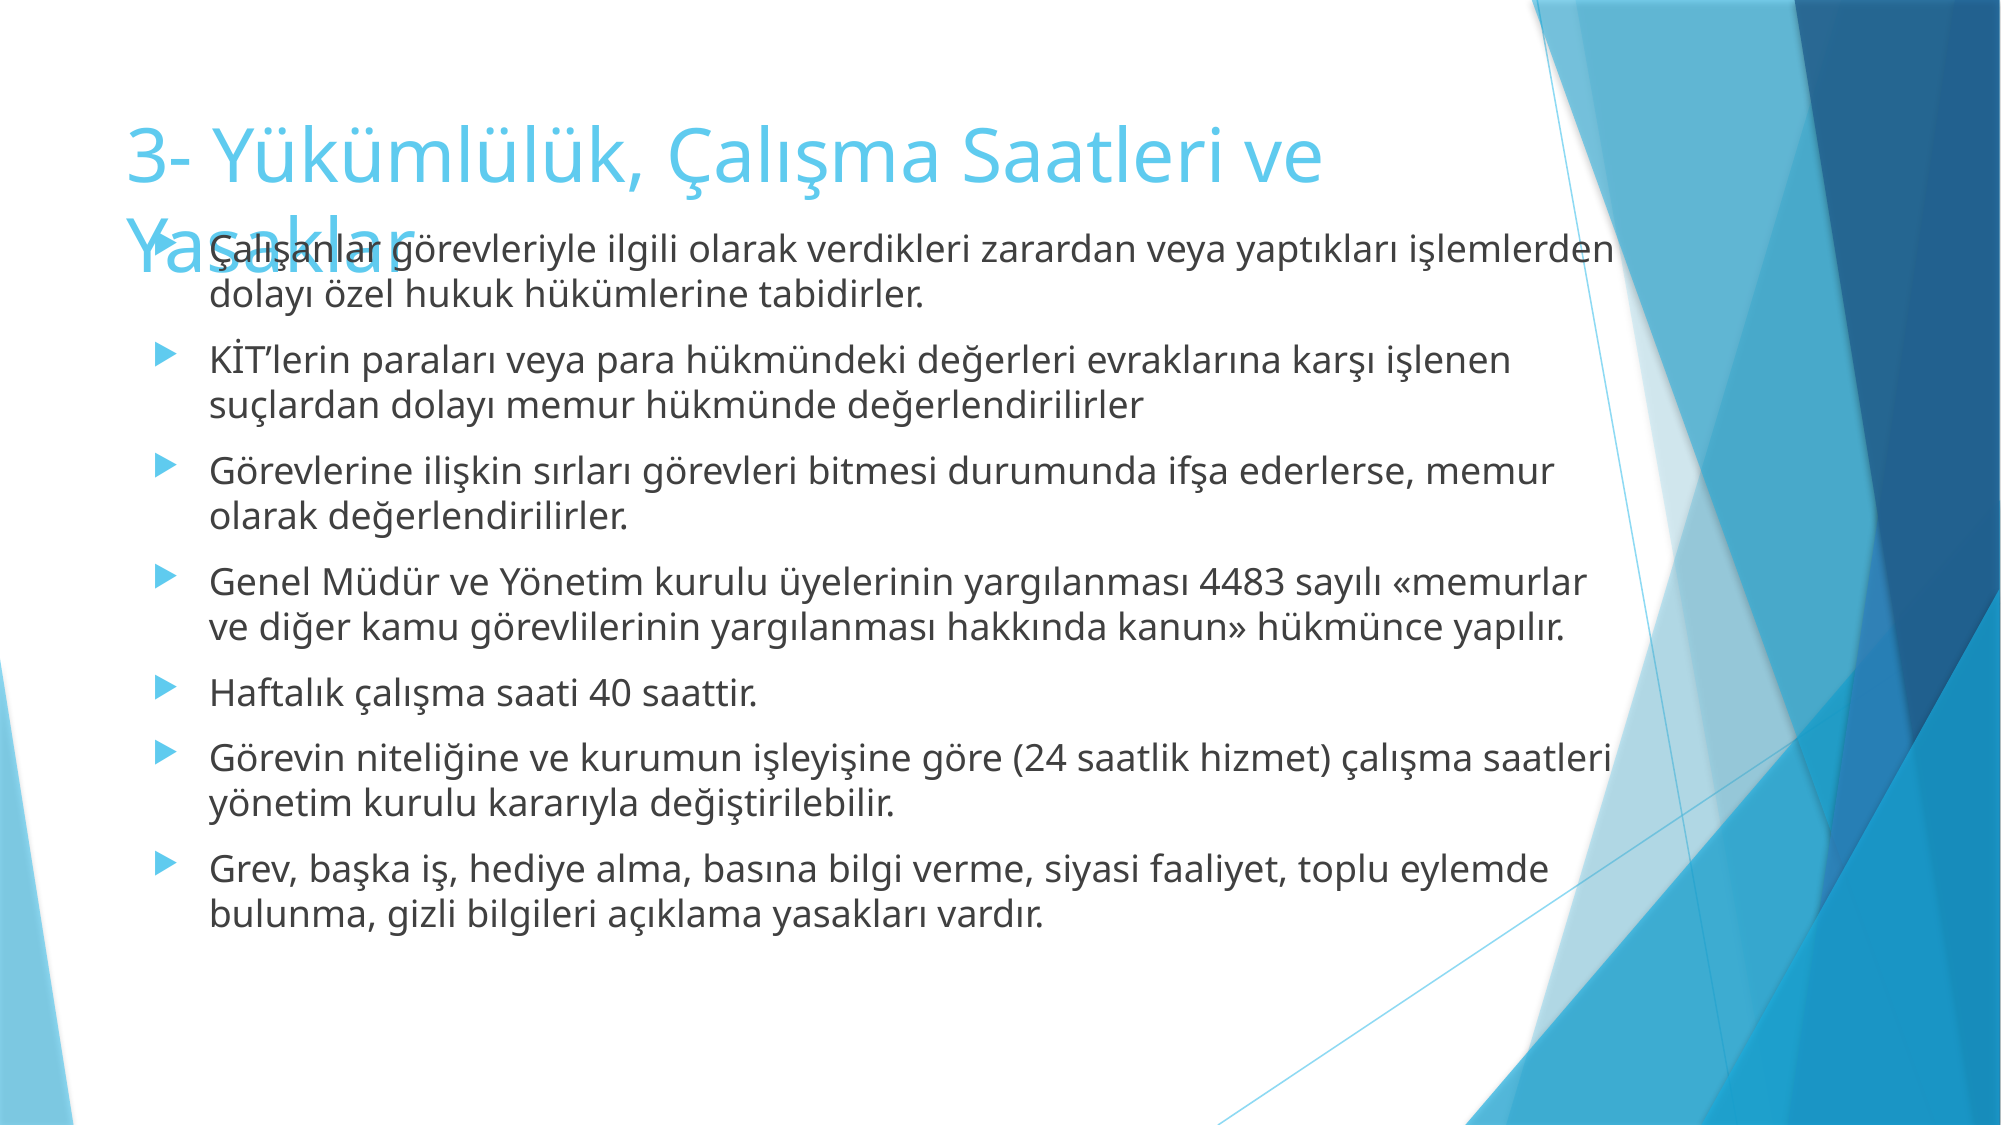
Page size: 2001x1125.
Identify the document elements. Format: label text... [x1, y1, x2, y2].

title 3- Yükümlülük, Çalışma Saatleri ve Yasaklar [111, 99, 1522, 317]
list Çalışanlar görevleriyle ilgili olarak verdikleri zarardan veya yaptıkları işlemlerden dolayı özel hukuk hükümlerine tabidirler. KİT’lerin paraları veya para hükmündeki değerleri evraklarına karşı işlenen suçlardan dolayı memur hükmünde değerlendirilirler Görevlerine ilişkin sırları görevleri bitmesi durumunda ifşa ederlerse, memur olarak değerlendirilirler. Genel Müdür ve Yönetim kurulu üyelerinin yargılanması 4483 sayılı «memurlar ve diğer kamu görevlilerinin yargılanması hakkında kanun» hükmünce yapılır. Haftalık çalışma saati 40 saattir. Görevin niteliğine ve kurumun işleyişine göre (24 saatlik hizmet) çalışma saatleri yönetim kurulu kararıyla değiştirilebilir. Grev, başka iş, hediye alma, basına bilgi verme, siyasi faaliyet, toplu eylemde bulunma, gizli bilgileri açıklama yasakları vardır. [137, 217, 1654, 1014]
